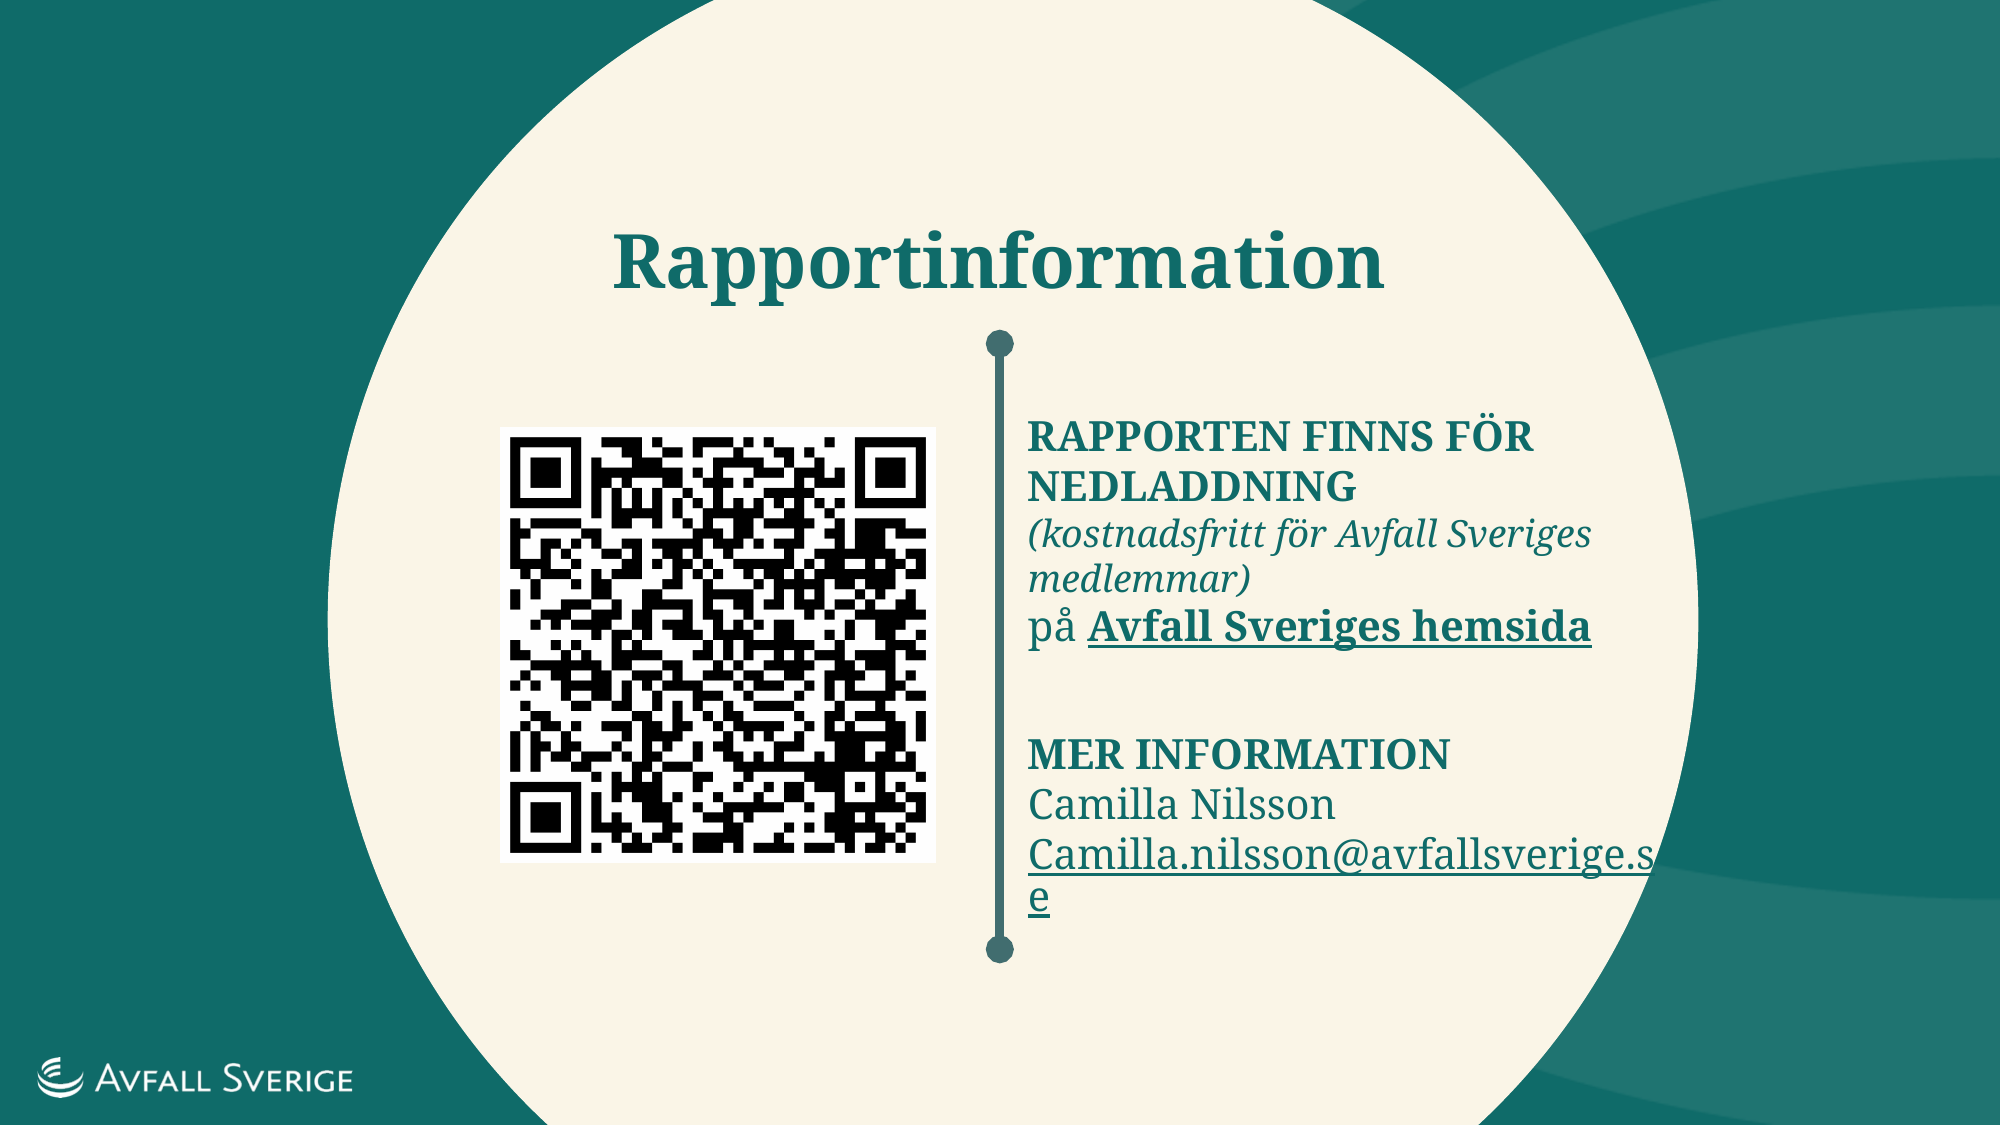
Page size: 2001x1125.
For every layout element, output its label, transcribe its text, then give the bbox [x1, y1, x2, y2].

text_box Rapportinformation [597, 205, 1403, 311]
picture [500, 427, 936, 863]
text_box [0, 0, 2000, 1125]
